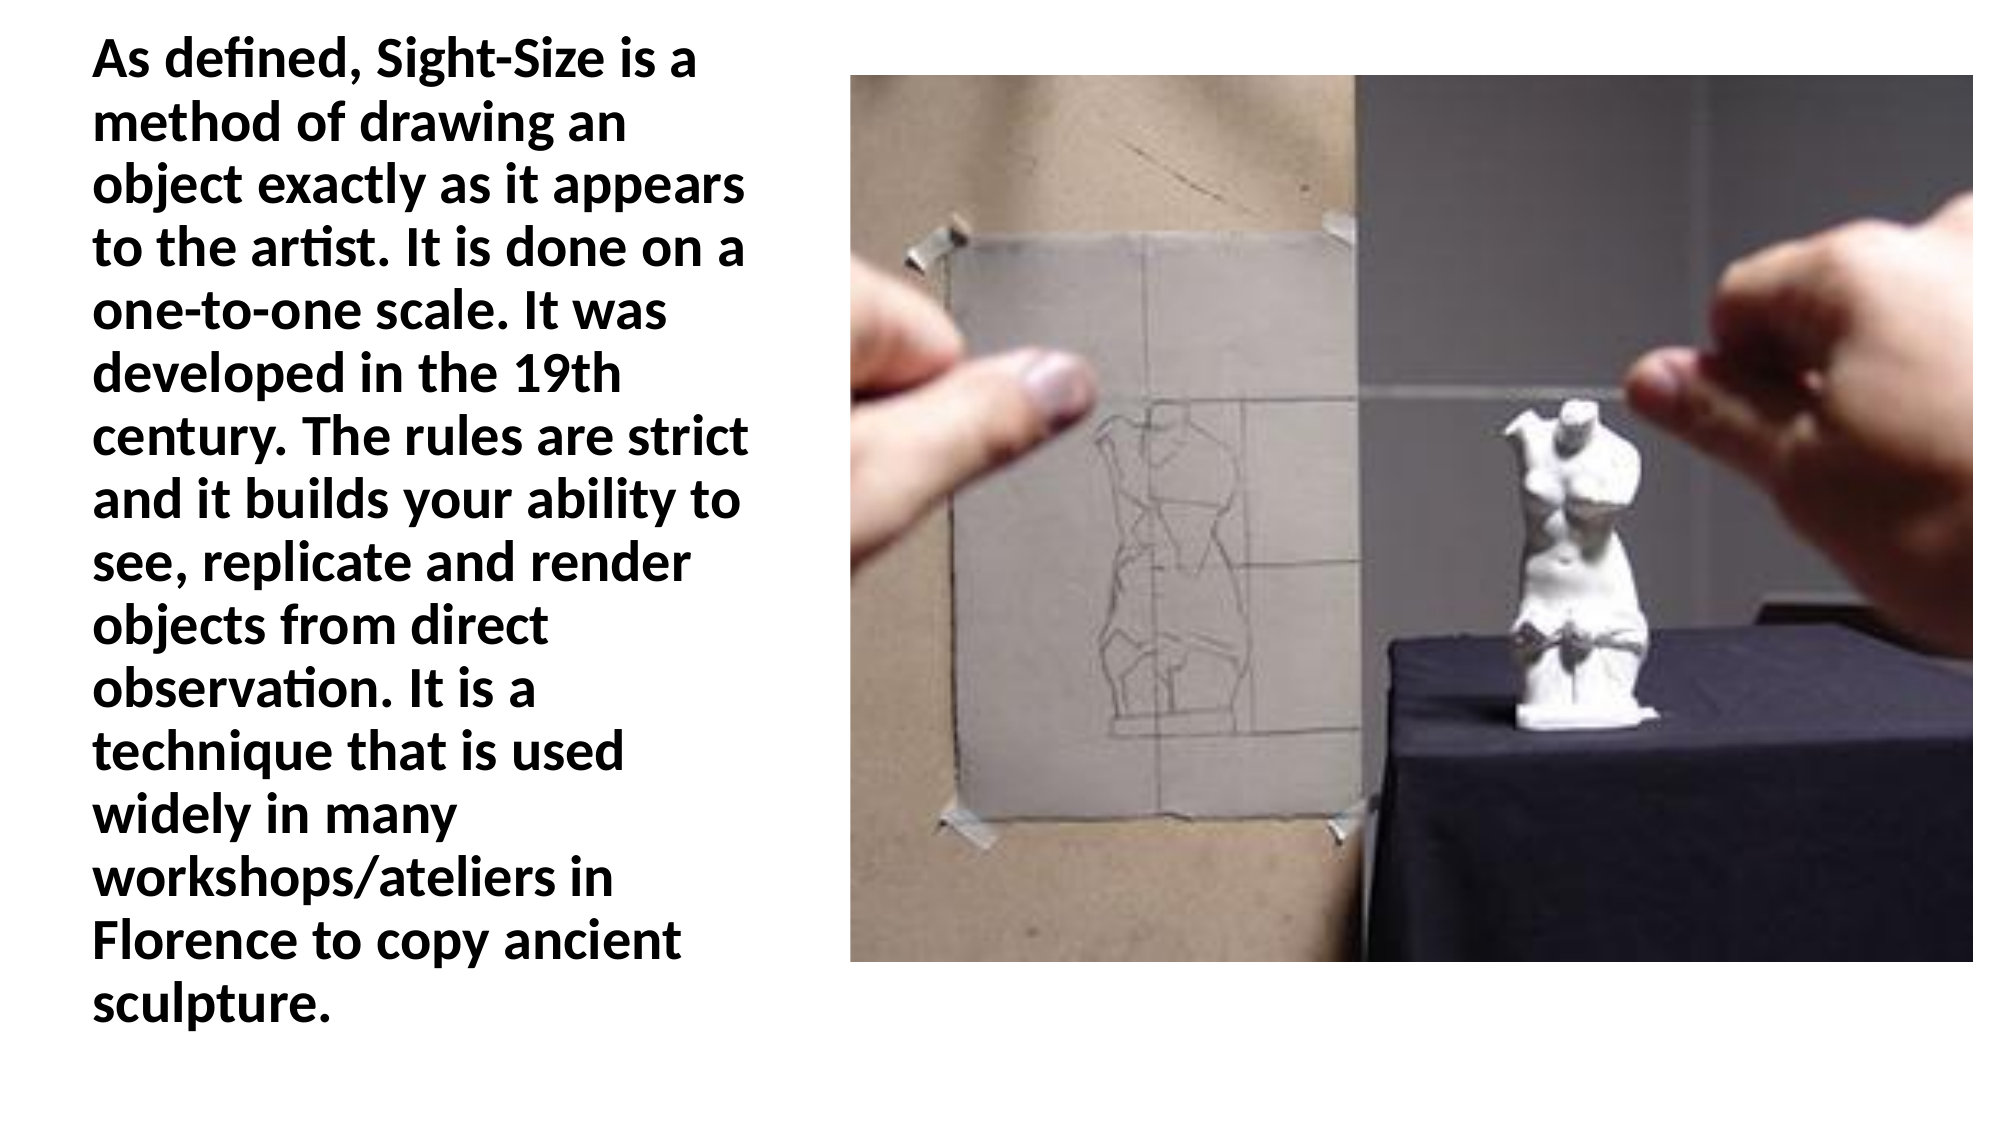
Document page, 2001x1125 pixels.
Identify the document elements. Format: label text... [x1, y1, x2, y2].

picture [850, 74, 1973, 962]
title As defined, Sight-Size is a method of drawing an object exactly as it appears to the artist. It is done on a one-to-one scale. It was developed in the 19th century. The rules are strict and it builds your ability to see, replicate and render objects from direct observation. It is a technique that is used widely in many workshops/ateliers in Florence to copy ancient sculpture. [77, 33, 783, 1043]
